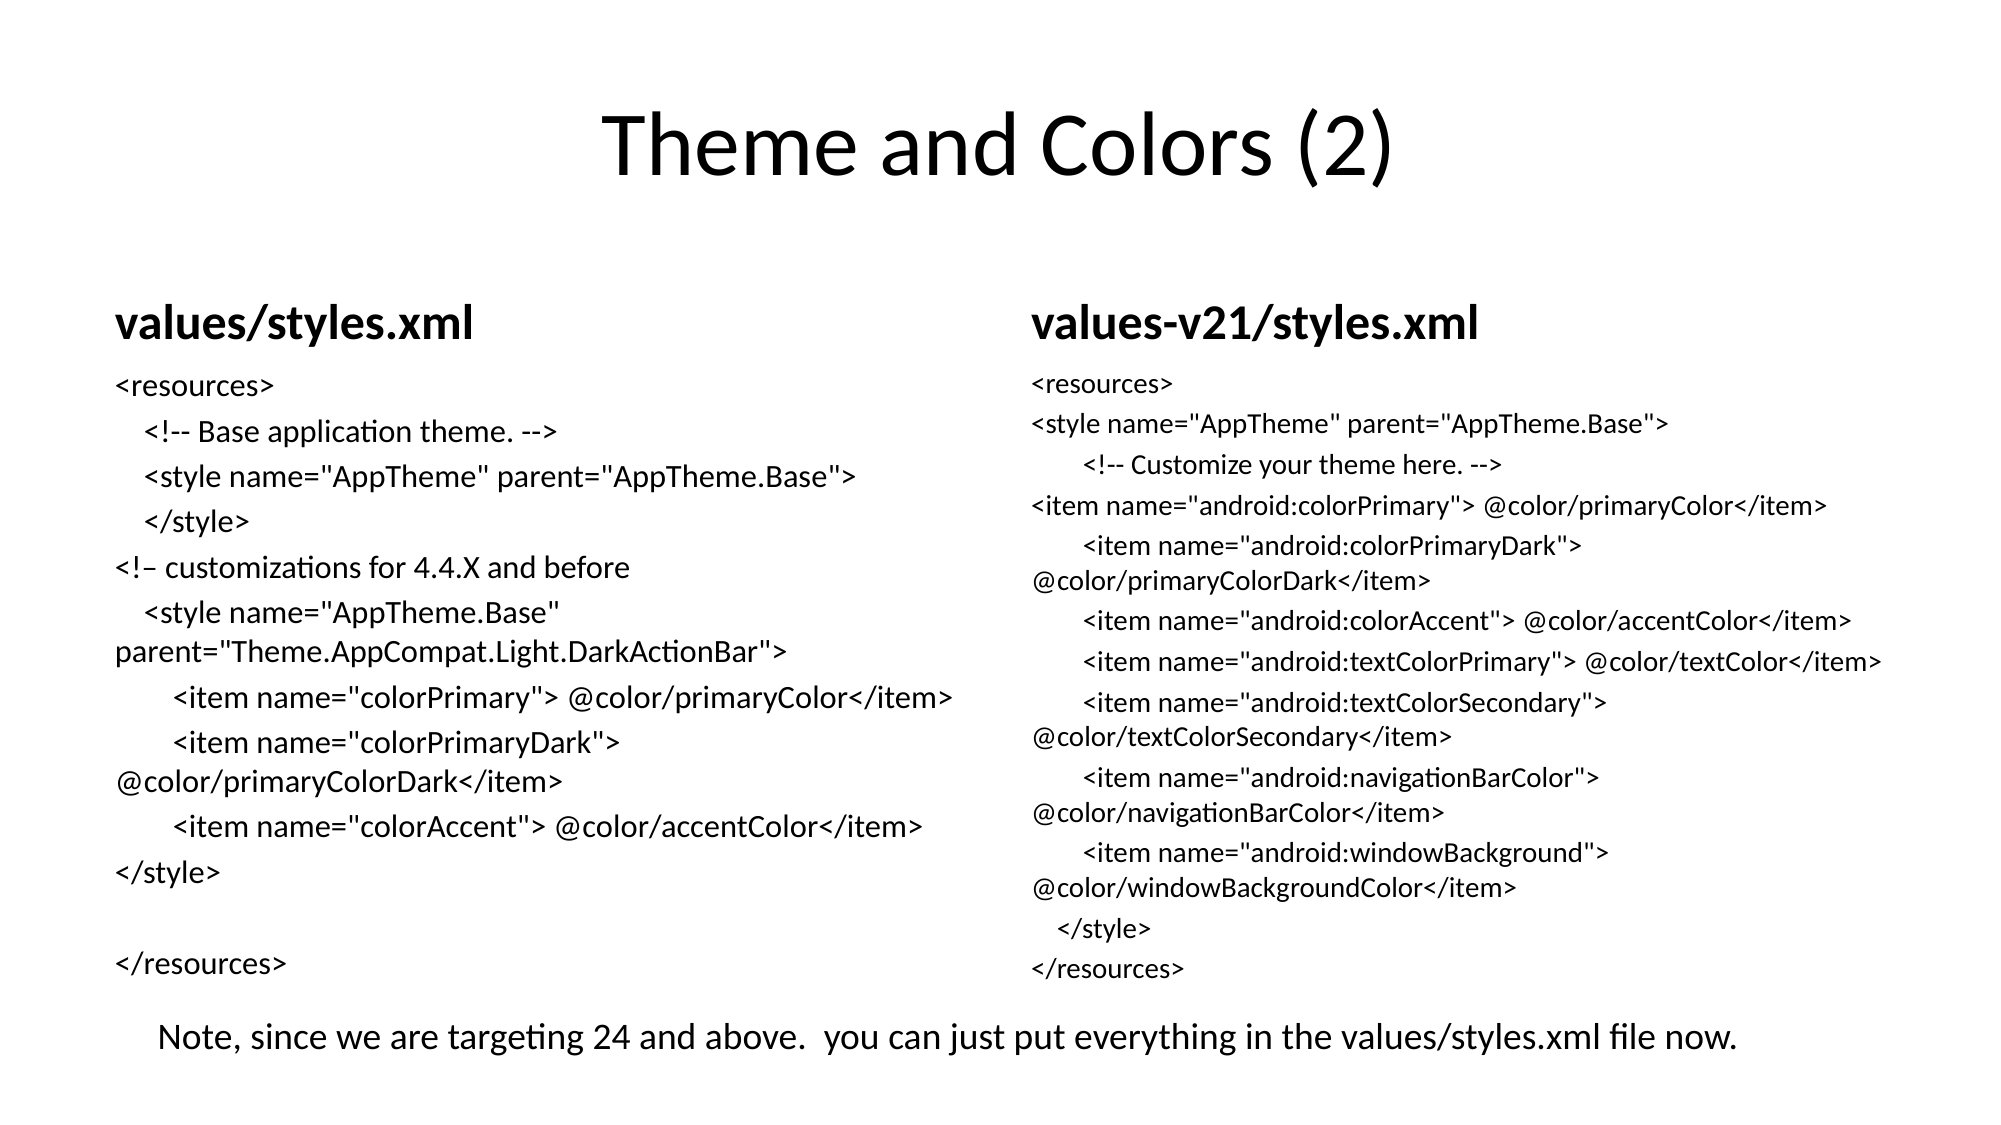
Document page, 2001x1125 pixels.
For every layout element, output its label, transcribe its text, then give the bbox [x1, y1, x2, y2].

list <resources> <style name="AppTheme" parent="AppTheme.Base"> <!-- Customize your theme here. --> <item name="android:colorPrimary"> @color/primaryColor</item> <item name="android:colorPrimaryDark"> @color/primaryColorDark</item> <item name="android:colorAccent"> @color/accentColor</item> <item name="android:textColorPrimary"> @color/textColor</item> <item name="android:textColorSecondary"> @color/textColorSecondary</item> <item name="android:navigationBarColor"> @color/navigationBarColor</item> <item name="android:windowBackground"> @color/windowBackgroundColor</item> </style> </resources> [1015, 356, 1900, 1005]
title Theme and Colors (2) [99, 45, 1900, 233]
list values-v21/styles.xml [1015, 251, 1900, 356]
list values/styles.xml [99, 251, 984, 356]
text_box Note, since we are targeting 24 and above. you can just put everything in the values/styles.xml file now. [143, 1004, 1756, 1065]
list <resources> <!-- Base application theme. --> <style name="AppTheme" parent="AppTheme.Base"> </style> <!– customizations for 4.4.X and before <style name="AppTheme.Base" parent="Theme.AppCompat.Light.DarkActionBar"> <item name="colorPrimary"> @color/primaryColor</item> <item name="colorPrimaryDark"> @color/primaryColorDark</item> <item name="colorAccent"> @color/accentColor</item> </style> </resources> [99, 356, 984, 1005]
